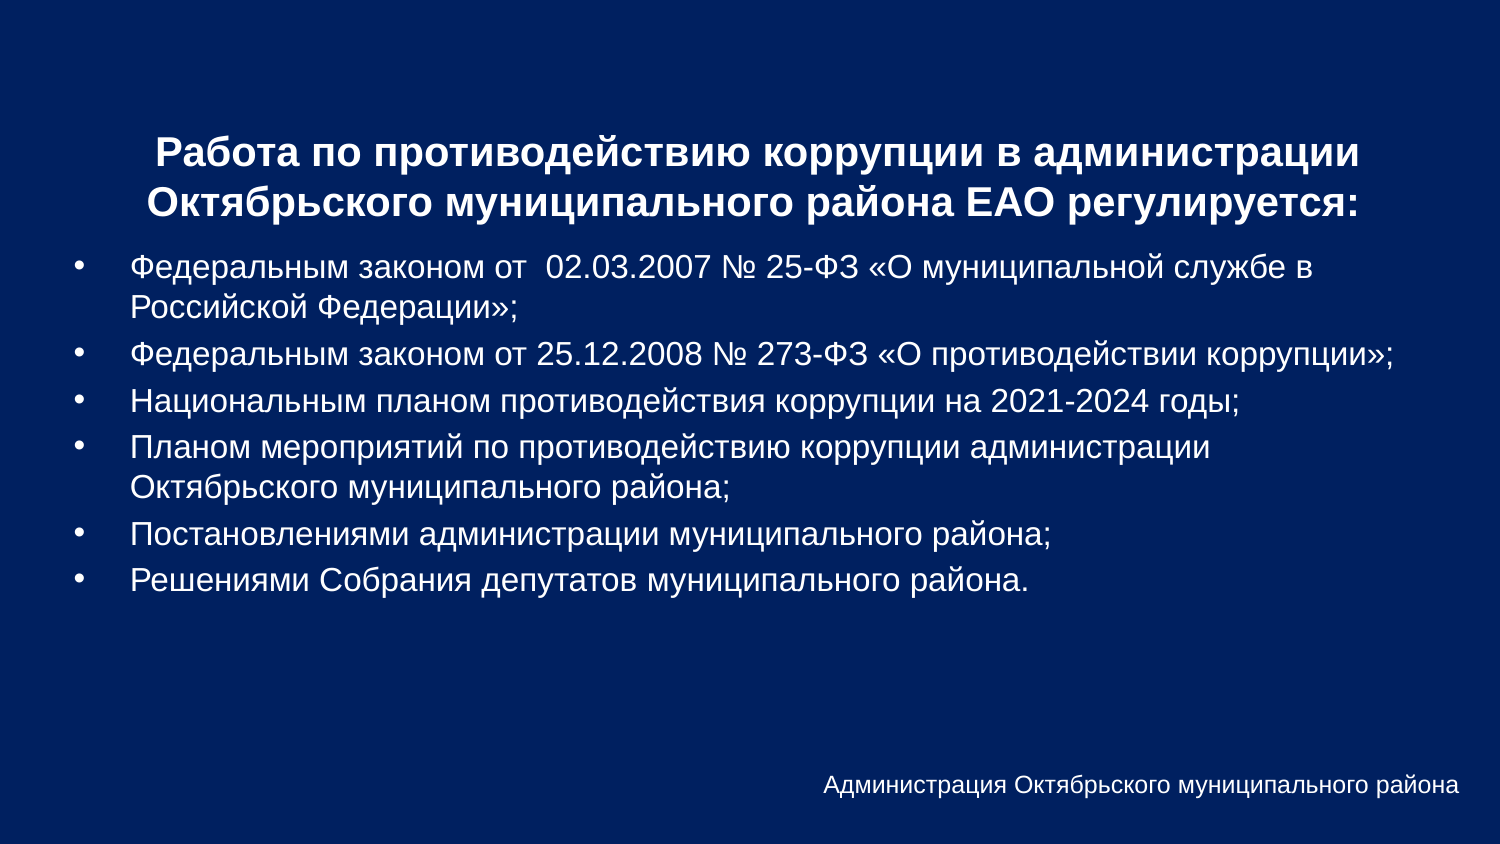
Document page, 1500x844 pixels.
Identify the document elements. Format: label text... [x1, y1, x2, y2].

title Работа по противодействию коррупции в администрации Октябрьского муниципального района ЕАО регулируется: [82, 82, 1425, 228]
text_box Администрация Октябрьского муниципального района [808, 761, 1477, 807]
list Федеральным законом от 02.03.2007 № 25-ФЗ «О муниципальной службе в Российской Федерации»; Федеральным законом от 25.12.2008 № 273-ФЗ «О противодействии коррупции»; Национальным планом противодействия коррупции на 2021-2024 годы; Планом мероприятий по противодействию коррупции администрации Октябрьского муниципального района; Постановлениями администрации муниципального района; Решениями Собрания депутатов муниципального района. [58, 238, 1430, 516]
